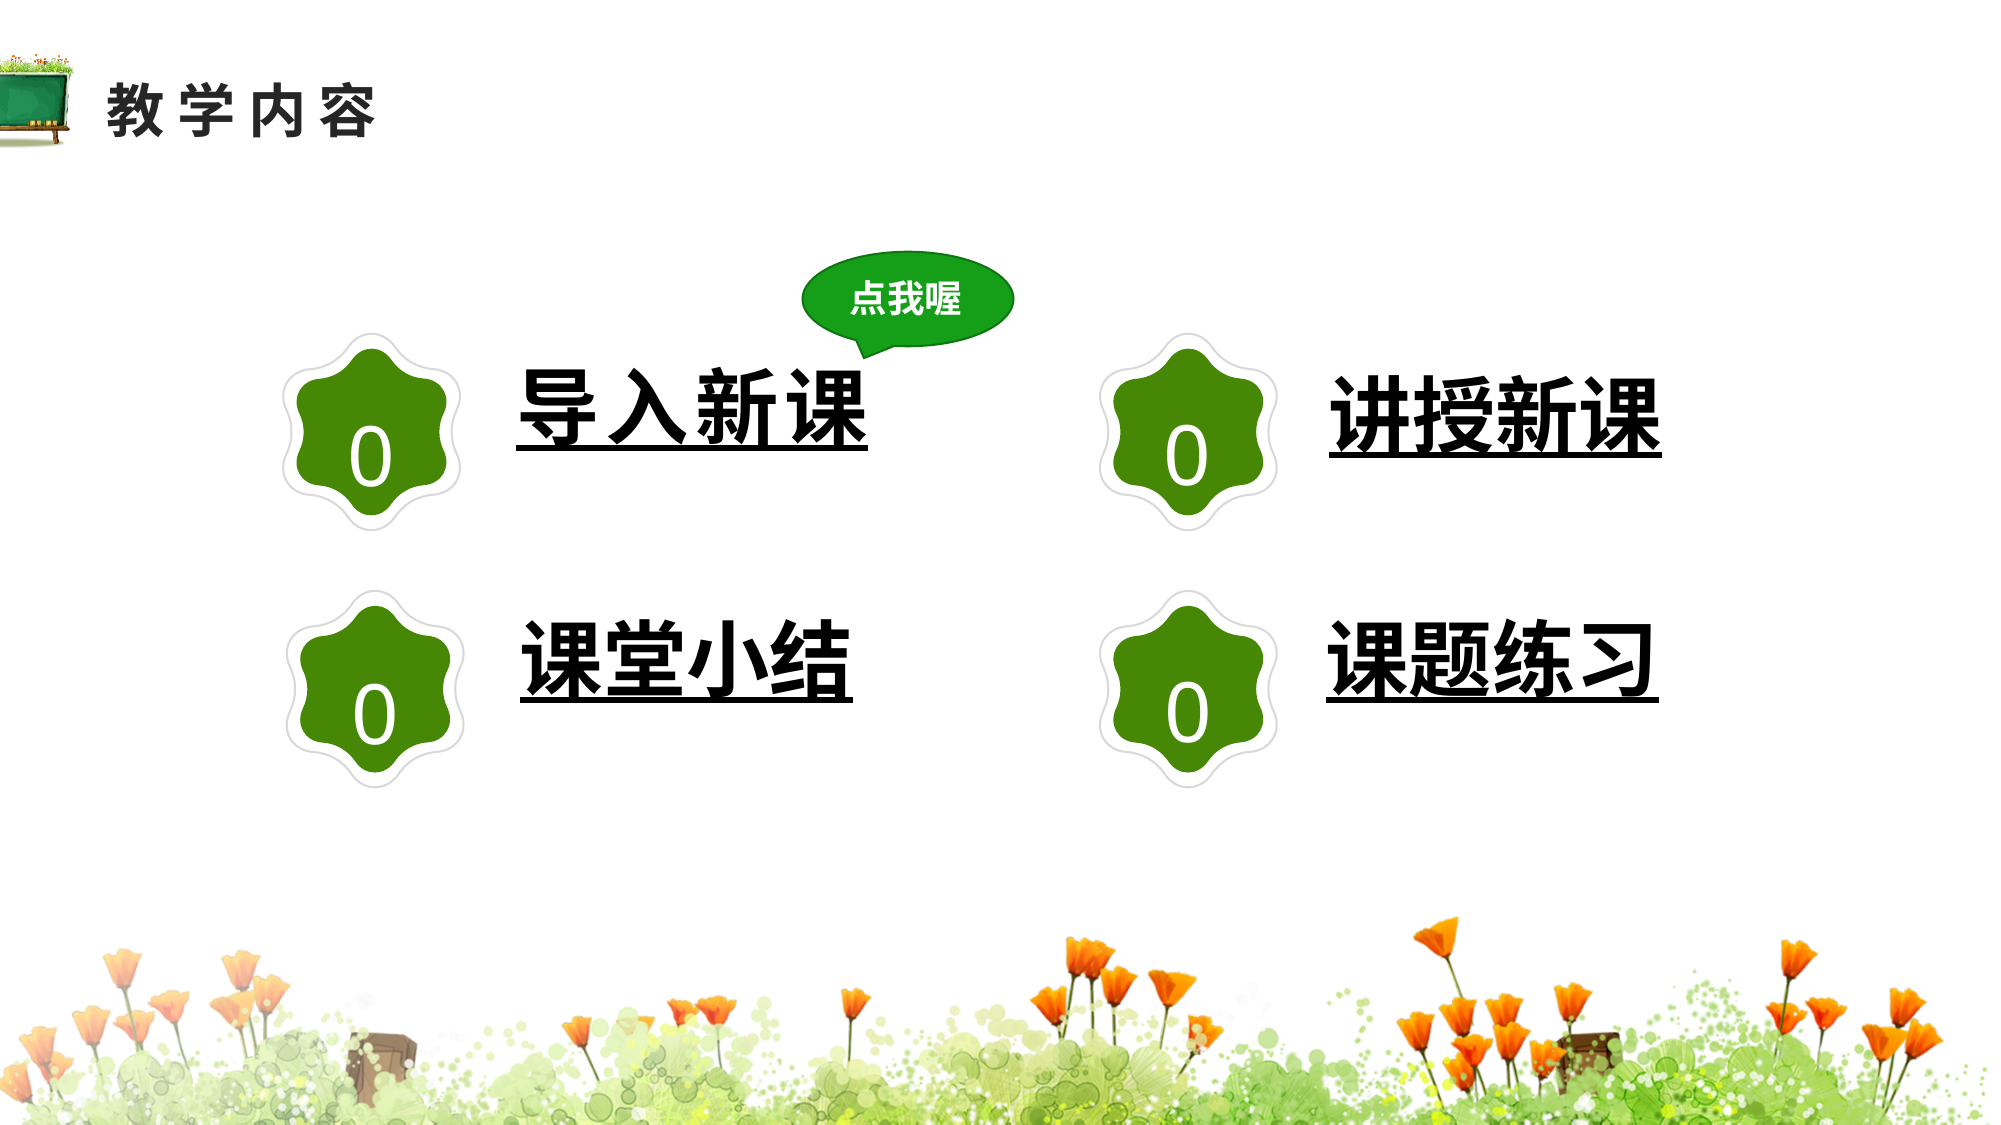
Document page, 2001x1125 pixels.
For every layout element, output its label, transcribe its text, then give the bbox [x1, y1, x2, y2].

picture [0, 38, 74, 163]
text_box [1085, 594, 1291, 785]
text_box 教学内容 [68, 66, 416, 152]
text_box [268, 337, 475, 527]
text_box 课堂小结 [520, 607, 888, 728]
text_box 点我喔 [835, 267, 994, 328]
text_box 导入新课 [516, 355, 884, 476]
picture [0, 906, 2001, 1125]
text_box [1085, 337, 1291, 527]
text_box [801, 250, 1015, 360]
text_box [272, 594, 478, 785]
text_box 课题练习 [1325, 607, 1693, 728]
text_box 讲授新课 [1314, 355, 1822, 491]
